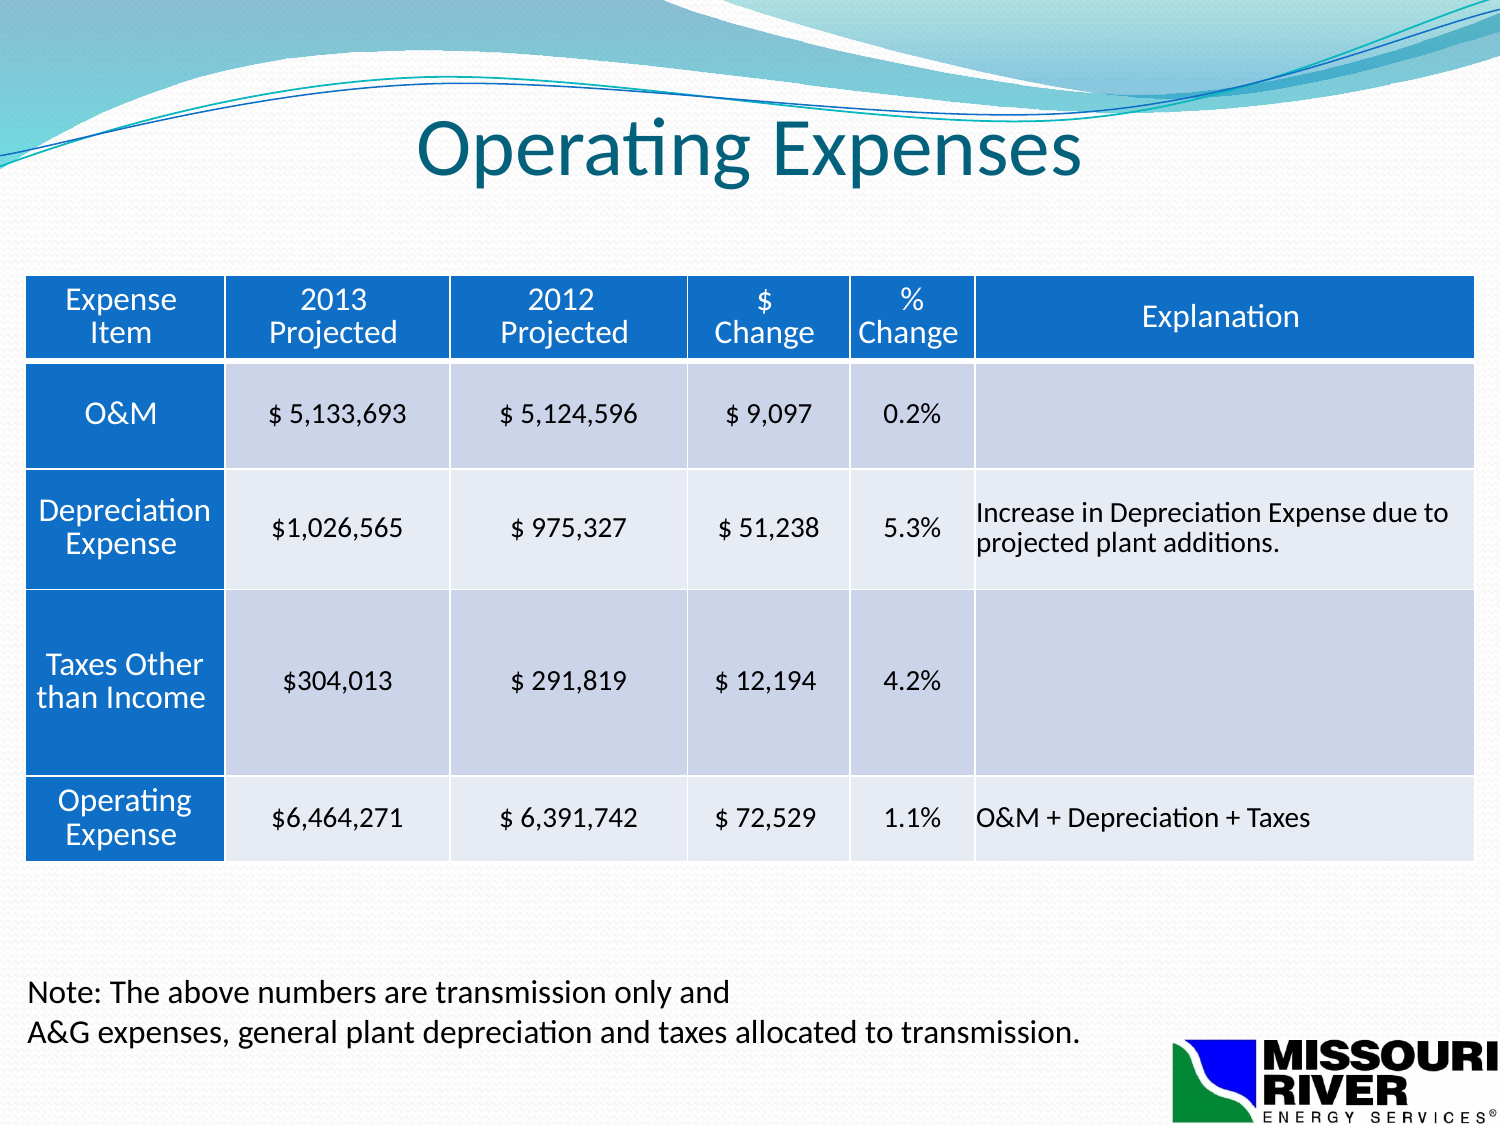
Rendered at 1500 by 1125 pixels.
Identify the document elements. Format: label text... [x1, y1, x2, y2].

table_header Explanation [976, 276, 1474, 358]
table_cell $ 72,529 [688, 777, 849, 861]
table_cell Operating Expense [26, 777, 224, 861]
table_cell 1.1% [851, 777, 974, 861]
table_cell $ 6,391,742 [451, 777, 687, 861]
table_cell $ 51,238 [688, 470, 849, 589]
table_cell 5.3% [851, 470, 974, 589]
table_header 2012 Projected [451, 276, 687, 358]
table_header $ Change [688, 276, 849, 358]
table_cell $ 5,124,596 [451, 364, 687, 468]
table_cell $ 9,097 [688, 364, 849, 468]
table_cell Depreciation Expense [26, 470, 224, 589]
table_header % Change [851, 276, 974, 358]
picture [1170, 1037, 1500, 1125]
table_cell Increase in Depreciation Expense due to projected plant additions. [976, 470, 1474, 589]
table_cell 0.2% [851, 364, 974, 468]
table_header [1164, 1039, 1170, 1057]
table_cell $ 291,819 [451, 590, 687, 775]
table_cell Taxes Other than Income [26, 590, 224, 775]
table_cell 4.2% [851, 590, 974, 775]
table_header 2013 Projected [226, 276, 449, 358]
table_cell O&M + Depreciation + Taxes [976, 777, 1474, 861]
table_cell $6,464,271 [226, 777, 449, 861]
table_cell [976, 364, 1474, 468]
table_header Expense Item [26, 276, 224, 358]
table_cell $1,026,565 [226, 470, 449, 589]
table_cell O&M [26, 364, 224, 468]
table_cell [976, 590, 1474, 775]
title Operating Expenses [75, 5, 1425, 193]
text_box Note: The above numbers are transmission only and A&G expenses, general plant depreciation and taxes allocated to transmission. [12, 962, 1200, 1057]
table_cell $ 5,133,693 [226, 364, 449, 468]
table_cell $304,013 [226, 590, 449, 775]
table_cell $ 12,194 [688, 590, 849, 775]
table_cell $ 975,327 [451, 470, 687, 589]
